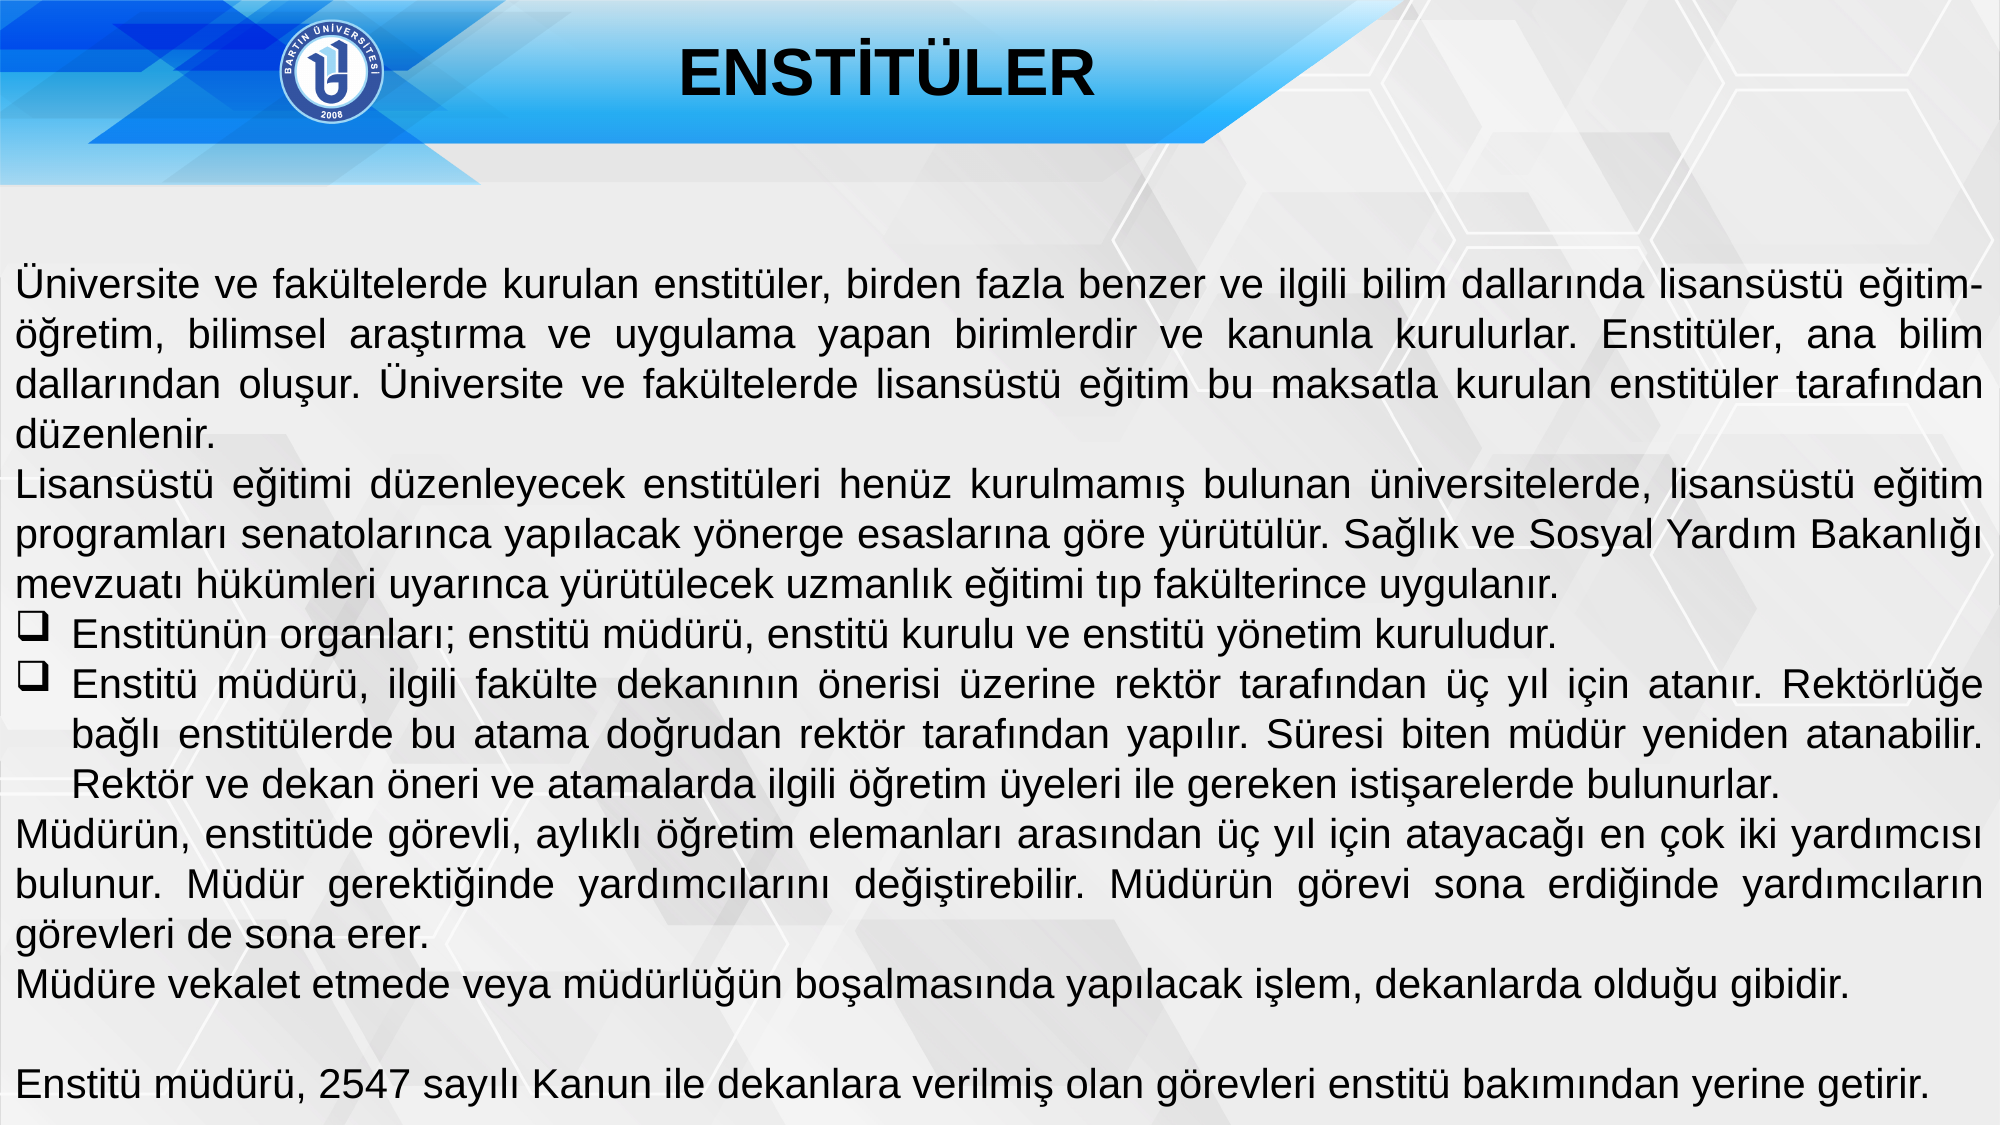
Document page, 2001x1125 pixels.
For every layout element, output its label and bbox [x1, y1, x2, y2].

picture [0, 0, 2000, 1125]
text_box [0, 0, 1426, 199]
